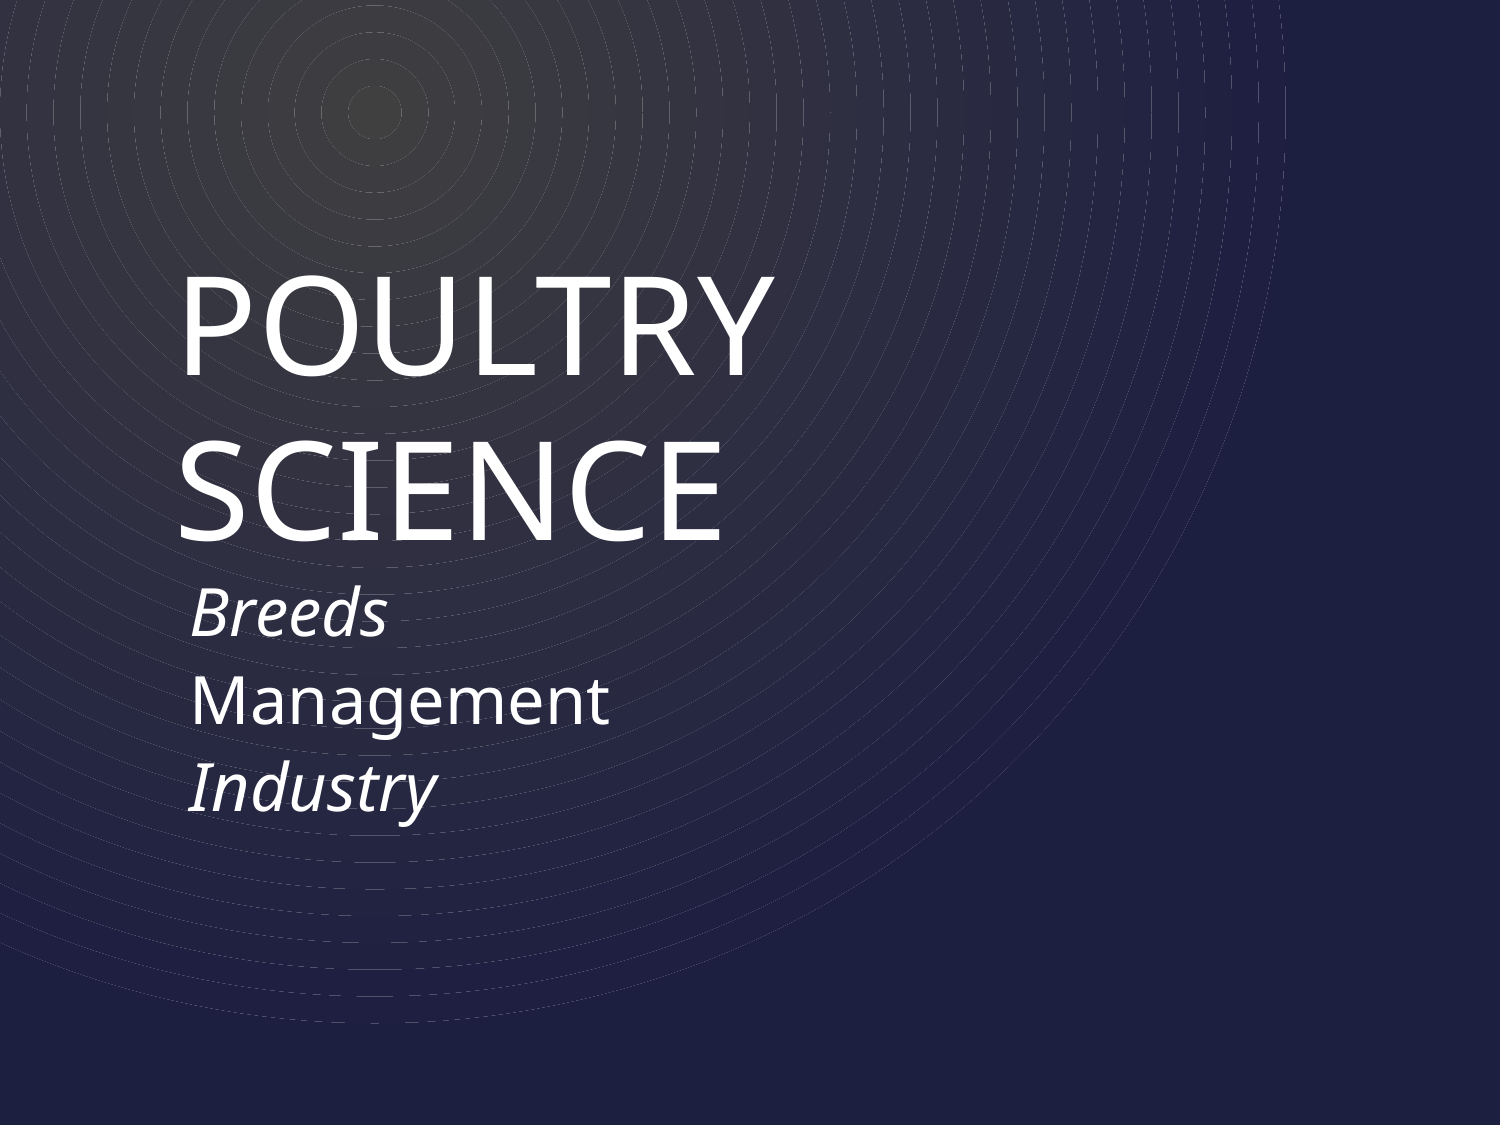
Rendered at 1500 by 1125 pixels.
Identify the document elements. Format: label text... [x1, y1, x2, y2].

subtitle Breeds [174, 562, 1225, 649]
text_box Management [174, 649, 1225, 737]
text_box Industry [174, 737, 1225, 1025]
title Poultry Science [174, 230, 1188, 562]
